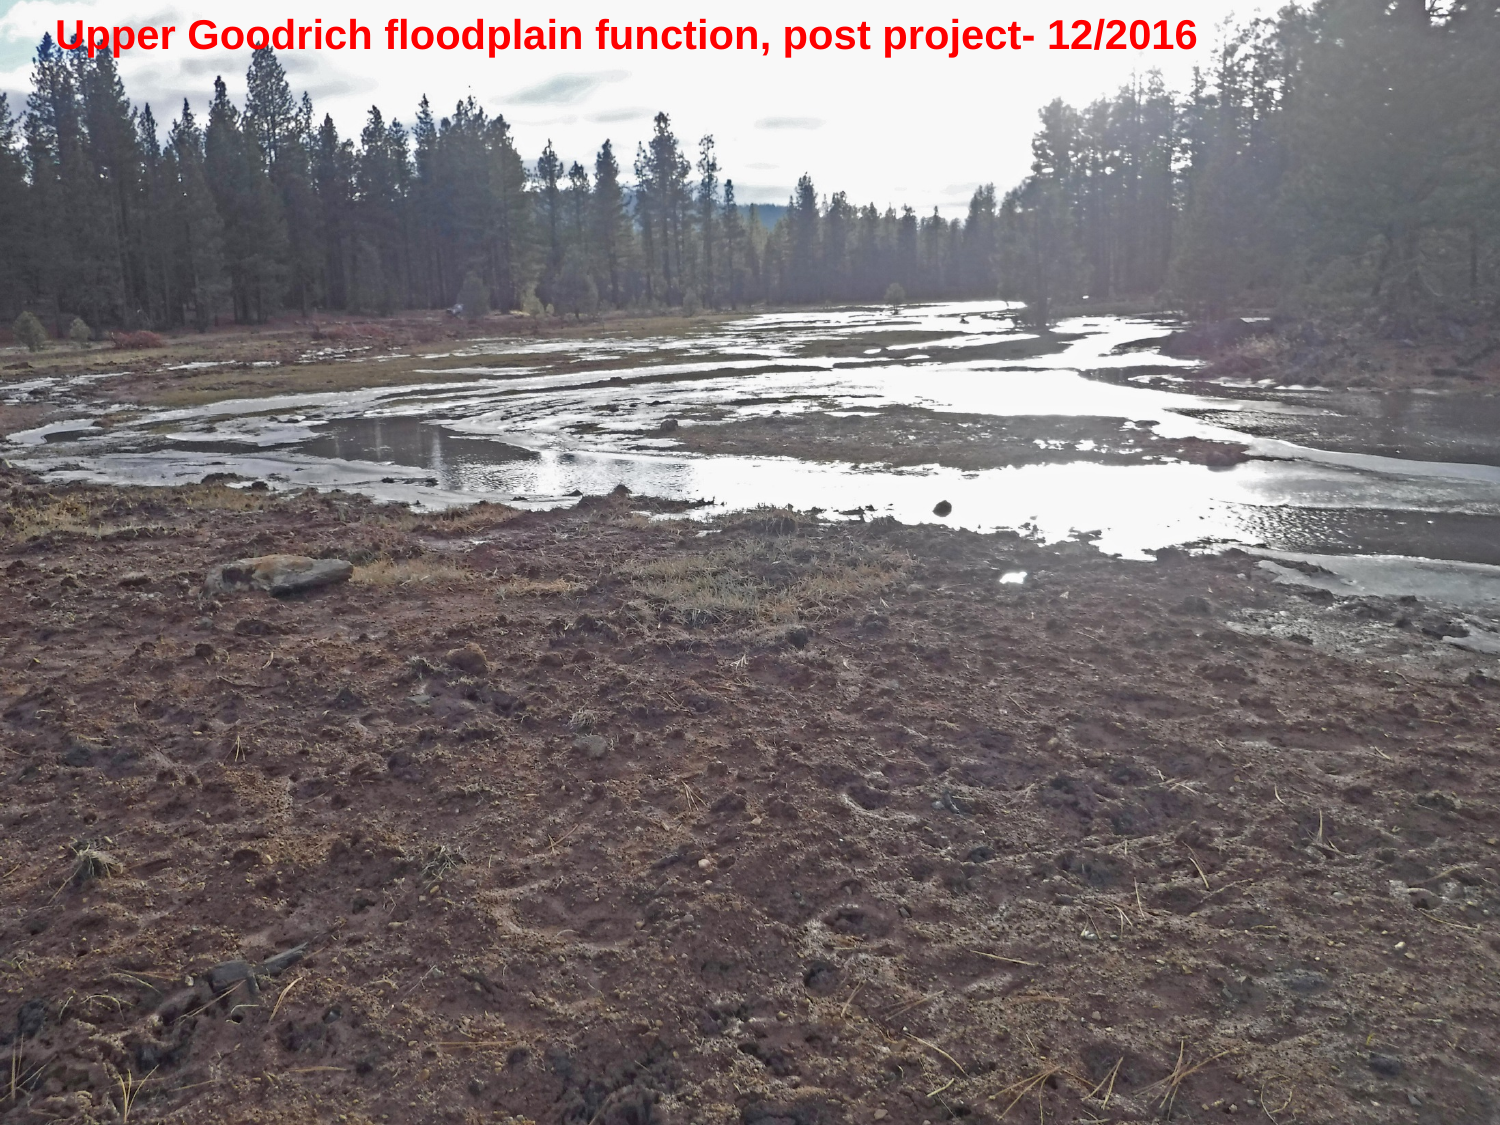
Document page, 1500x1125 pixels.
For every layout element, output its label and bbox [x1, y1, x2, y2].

list [0, 0, 1500, 1125]
